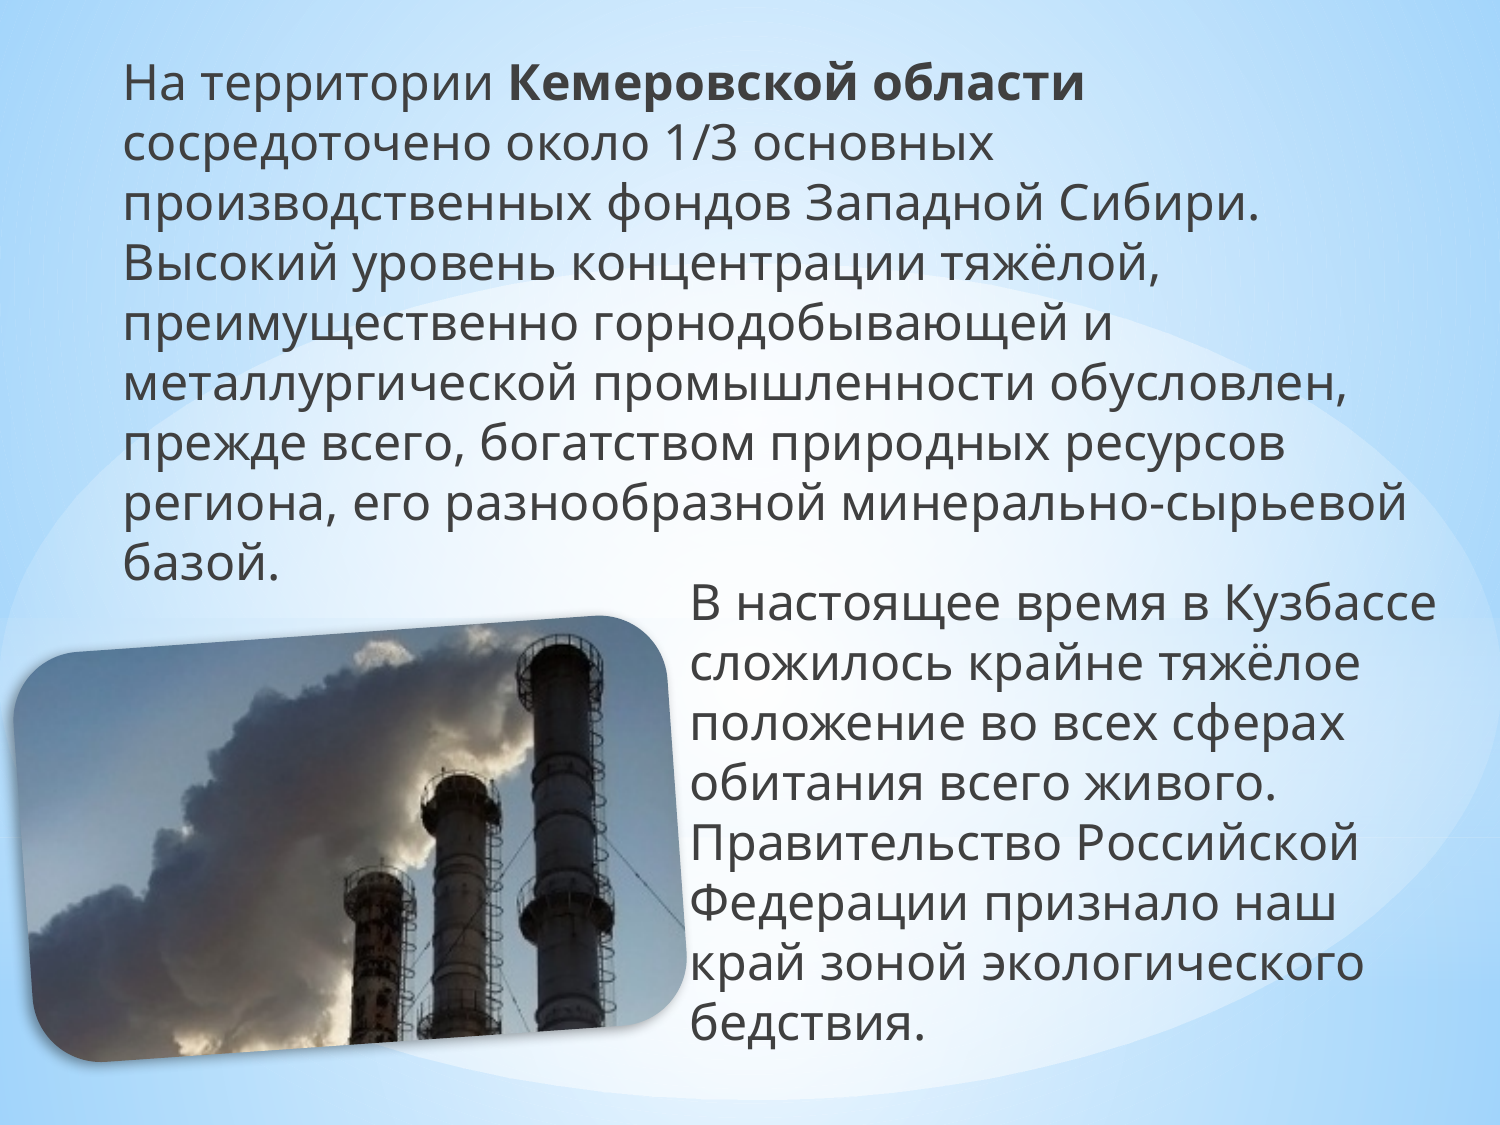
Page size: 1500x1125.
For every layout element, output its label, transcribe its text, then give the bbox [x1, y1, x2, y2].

picture [13, 615, 687, 1063]
list В настоящее время в Кузбассе сложилось крайне тяжёлое положение во всех сферах обитания всего живого. Правительство Российской Федерации признало наш край зоной экологического бедствия. [667, 562, 1465, 965]
list На территории Кемеровской области сосредоточено около 1/3 основных производственных фондов Западной Сибири. Высокий уровень концентрации тяжёлой, преимущественно горнодобывающей и металлургической промышленности обусловлен, прежде всего, богатством природных ресурсов региона, его разнообразной минерально-сырьевой базой. [100, 42, 1459, 575]
